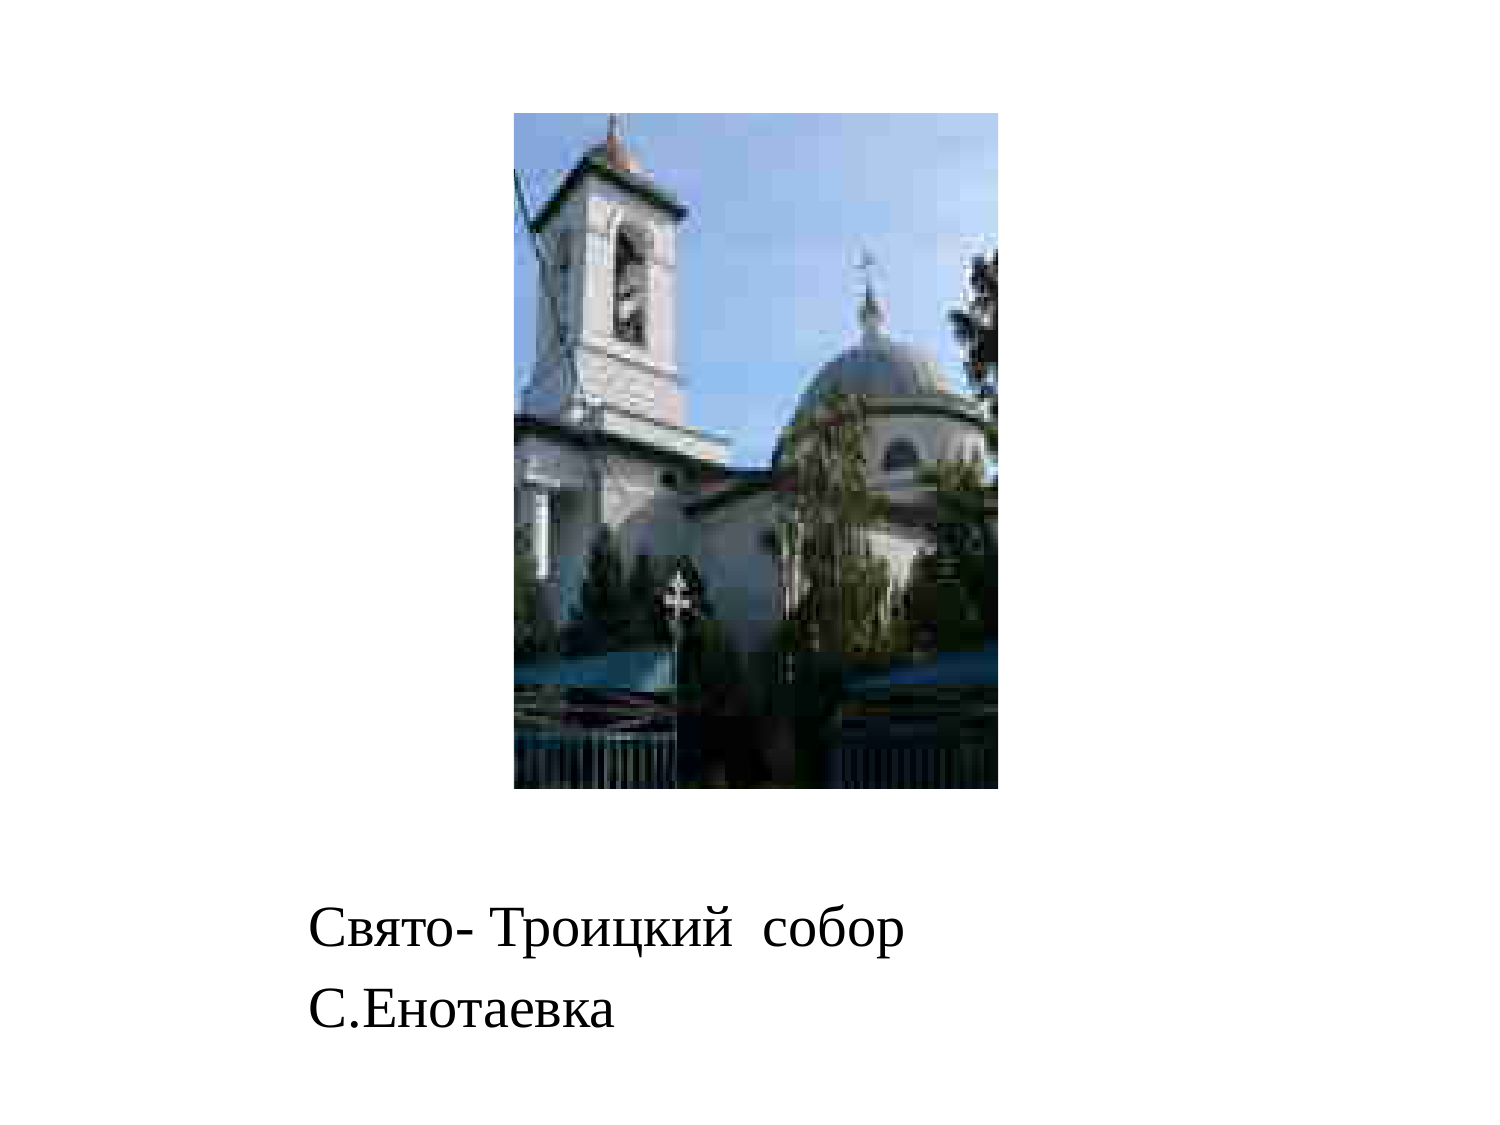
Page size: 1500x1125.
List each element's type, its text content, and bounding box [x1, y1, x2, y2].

picture [513, 113, 999, 789]
list Свято- Троицкий собор С.Енотаевка [294, 880, 1194, 1013]
